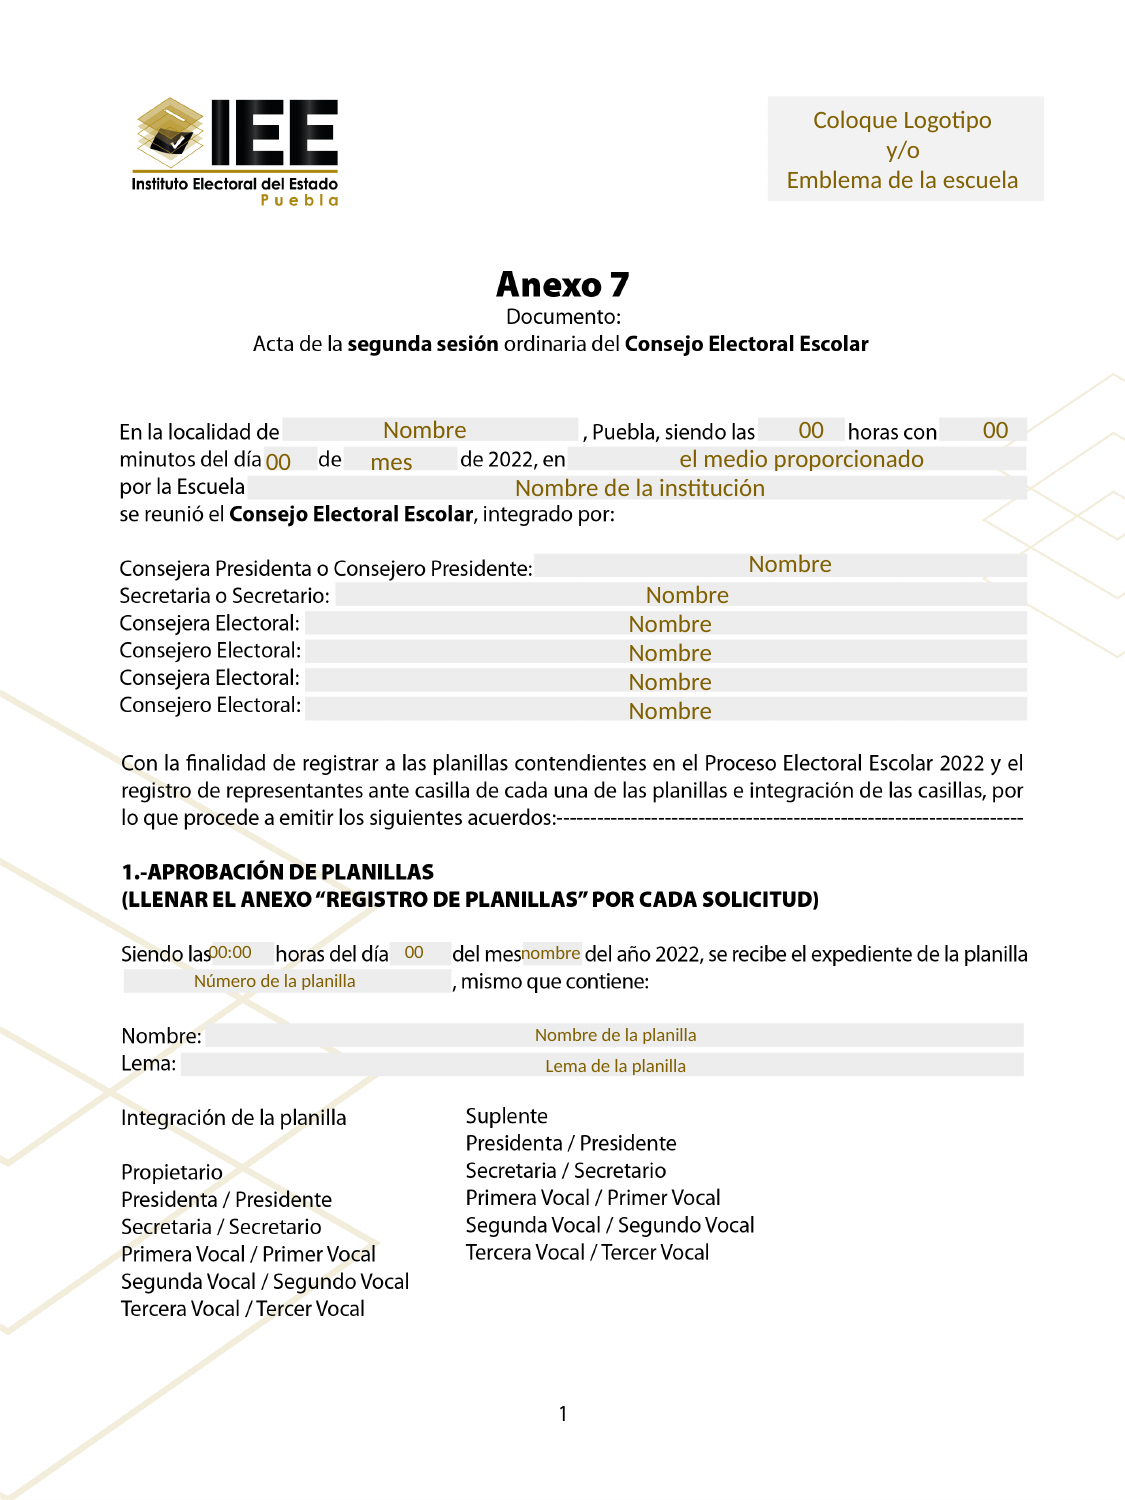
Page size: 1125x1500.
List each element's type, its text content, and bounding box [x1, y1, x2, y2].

text_box mes [347, 437, 436, 464]
text_box Nombre [328, 571, 1048, 600]
text_box nombre [503, 933, 599, 971]
picture [0, 0, 1125, 1500]
text_box Nombre [293, 629, 1048, 658]
text_box el medio proporcionado [568, 435, 1048, 480]
text_box Nombre de la institución [234, 464, 1048, 510]
text_box 00 [366, 932, 462, 970]
text_box Nombre [267, 405, 583, 451]
text_box Coloque Logotipo y/o Emblema de la escuela [767, 96, 1045, 201]
text_box Nombre [293, 658, 1048, 687]
text_box Número de la planilla [105, 961, 445, 999]
text_box 00 [234, 437, 323, 464]
text_box 00 [951, 405, 1041, 435]
text_box 00 [767, 405, 856, 435]
text_box Nombre [293, 600, 1048, 629]
text_box Nombre [533, 540, 1048, 571]
text_box Lema de la planilla [191, 1046, 1041, 1084]
text_box 00:00 [182, 932, 278, 961]
text_box Nombre [293, 687, 1048, 732]
text_box Nombre de la planilla [191, 1015, 1041, 1046]
